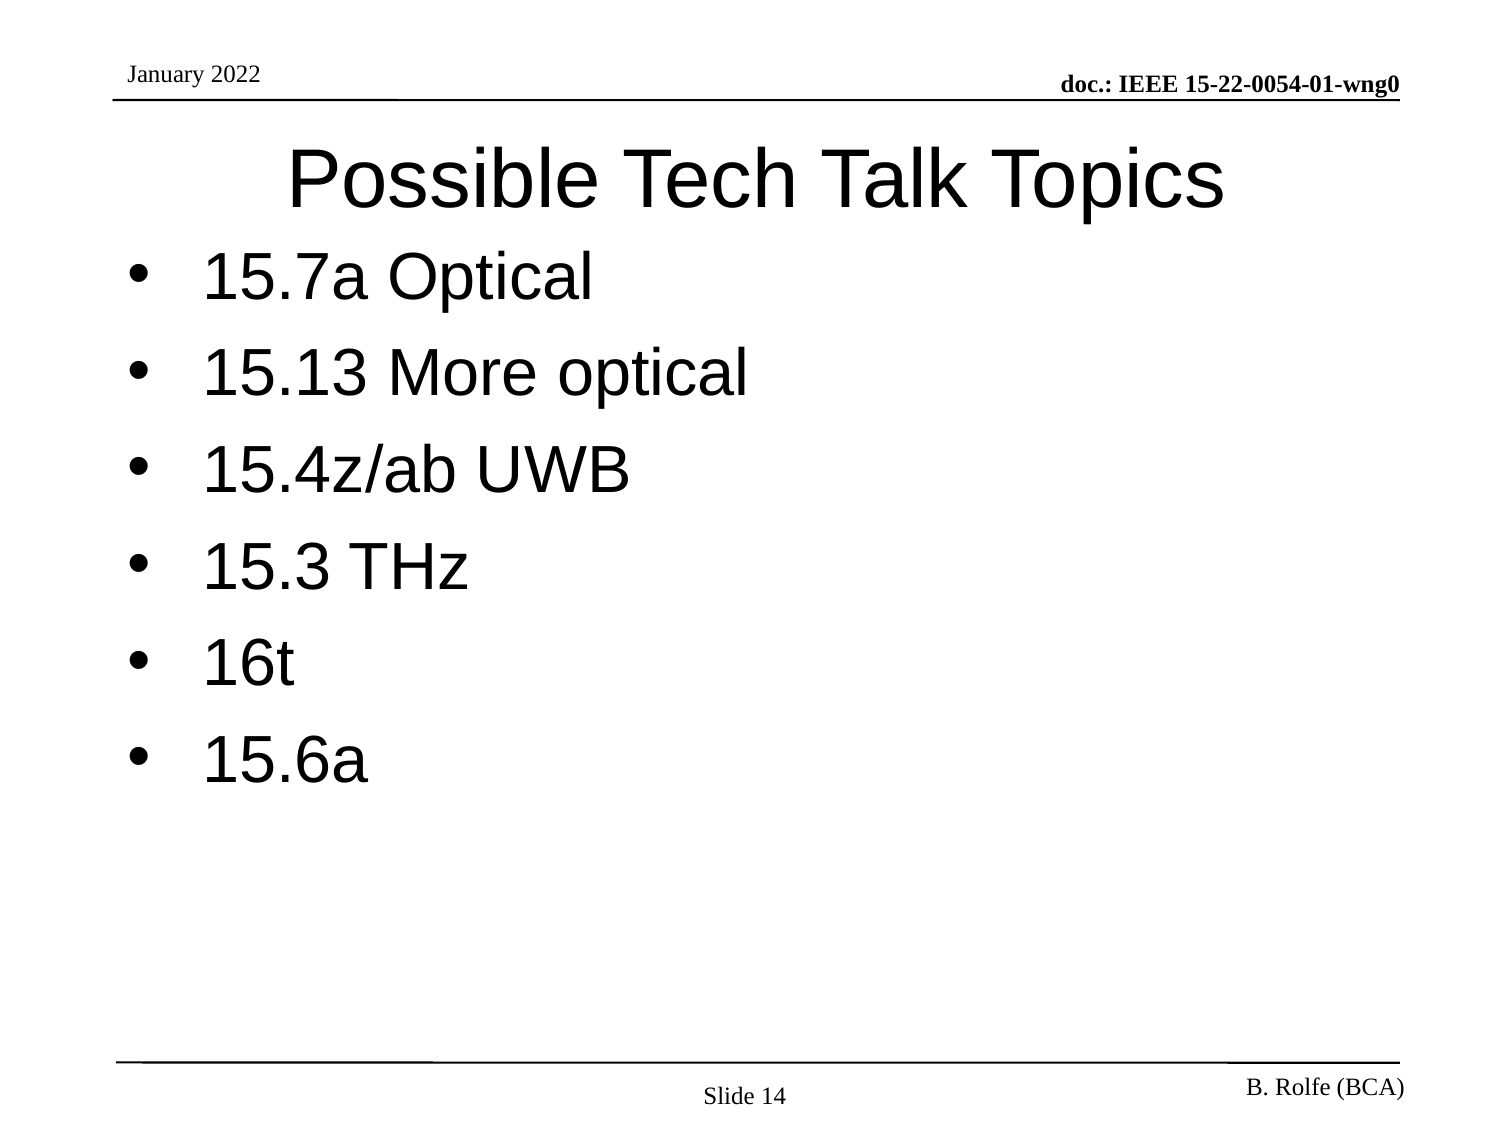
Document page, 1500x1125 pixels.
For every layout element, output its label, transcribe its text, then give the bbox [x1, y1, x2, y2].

slide_number Slide 14 [690, 1075, 799, 1115]
list 15.7a Optical 15.13 More optical 15.4z/ab UWB 15.3 THz 16t 15.6a [112, 224, 1397, 1024]
title Possible Tech Talk Topics [114, 112, 1399, 237]
